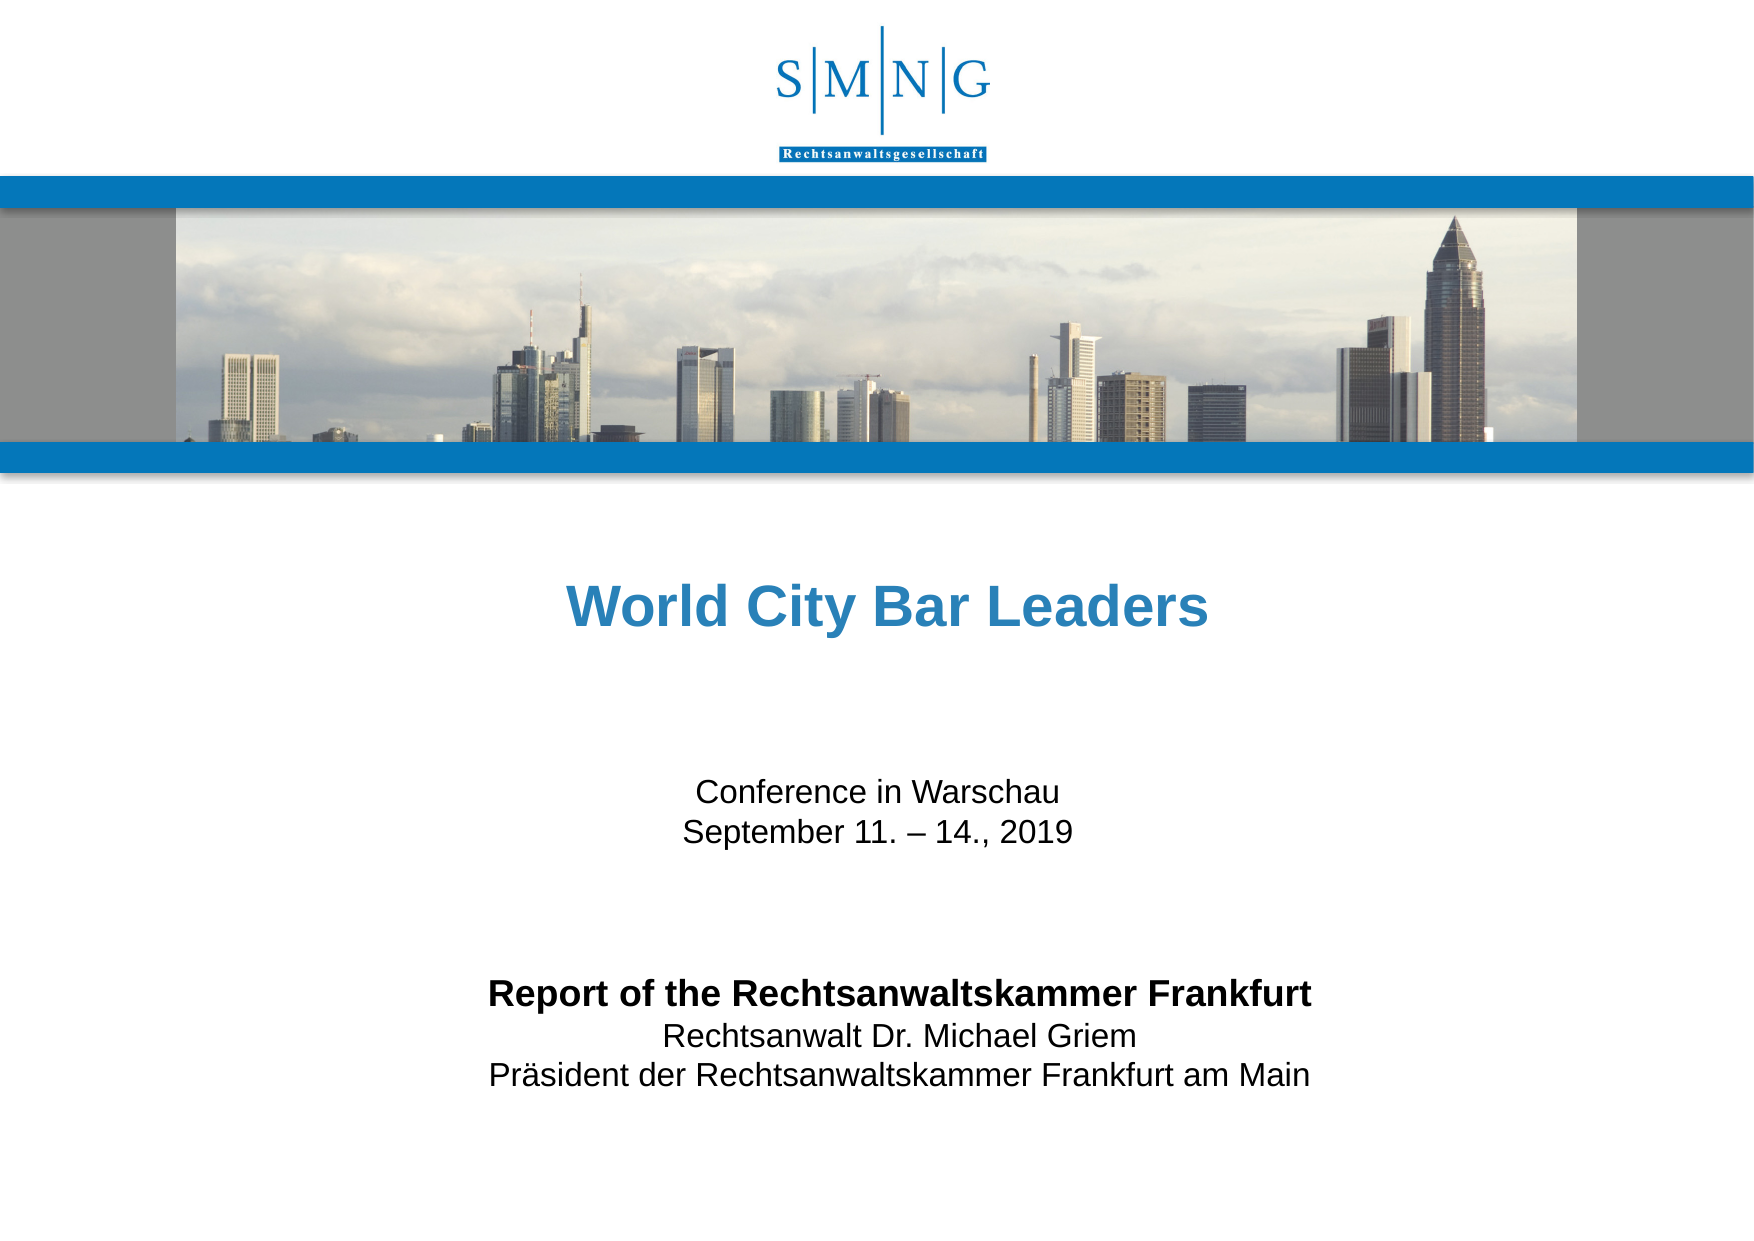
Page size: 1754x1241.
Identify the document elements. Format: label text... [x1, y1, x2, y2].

text_box Conference in Warschau September 11. – 14., 2019 [576, 762, 1180, 858]
picture [776, 19, 990, 165]
text_box Report of the Rechtsanwaltskammer Frankfurt Rechtsanwalt Dr. Michael Griem Präsident der Rechtsanwaltskammer Frankfurt am Main [380, 961, 1420, 1101]
text_box World City Bar Leaders [404, 561, 1373, 646]
picture [176, 208, 1577, 442]
